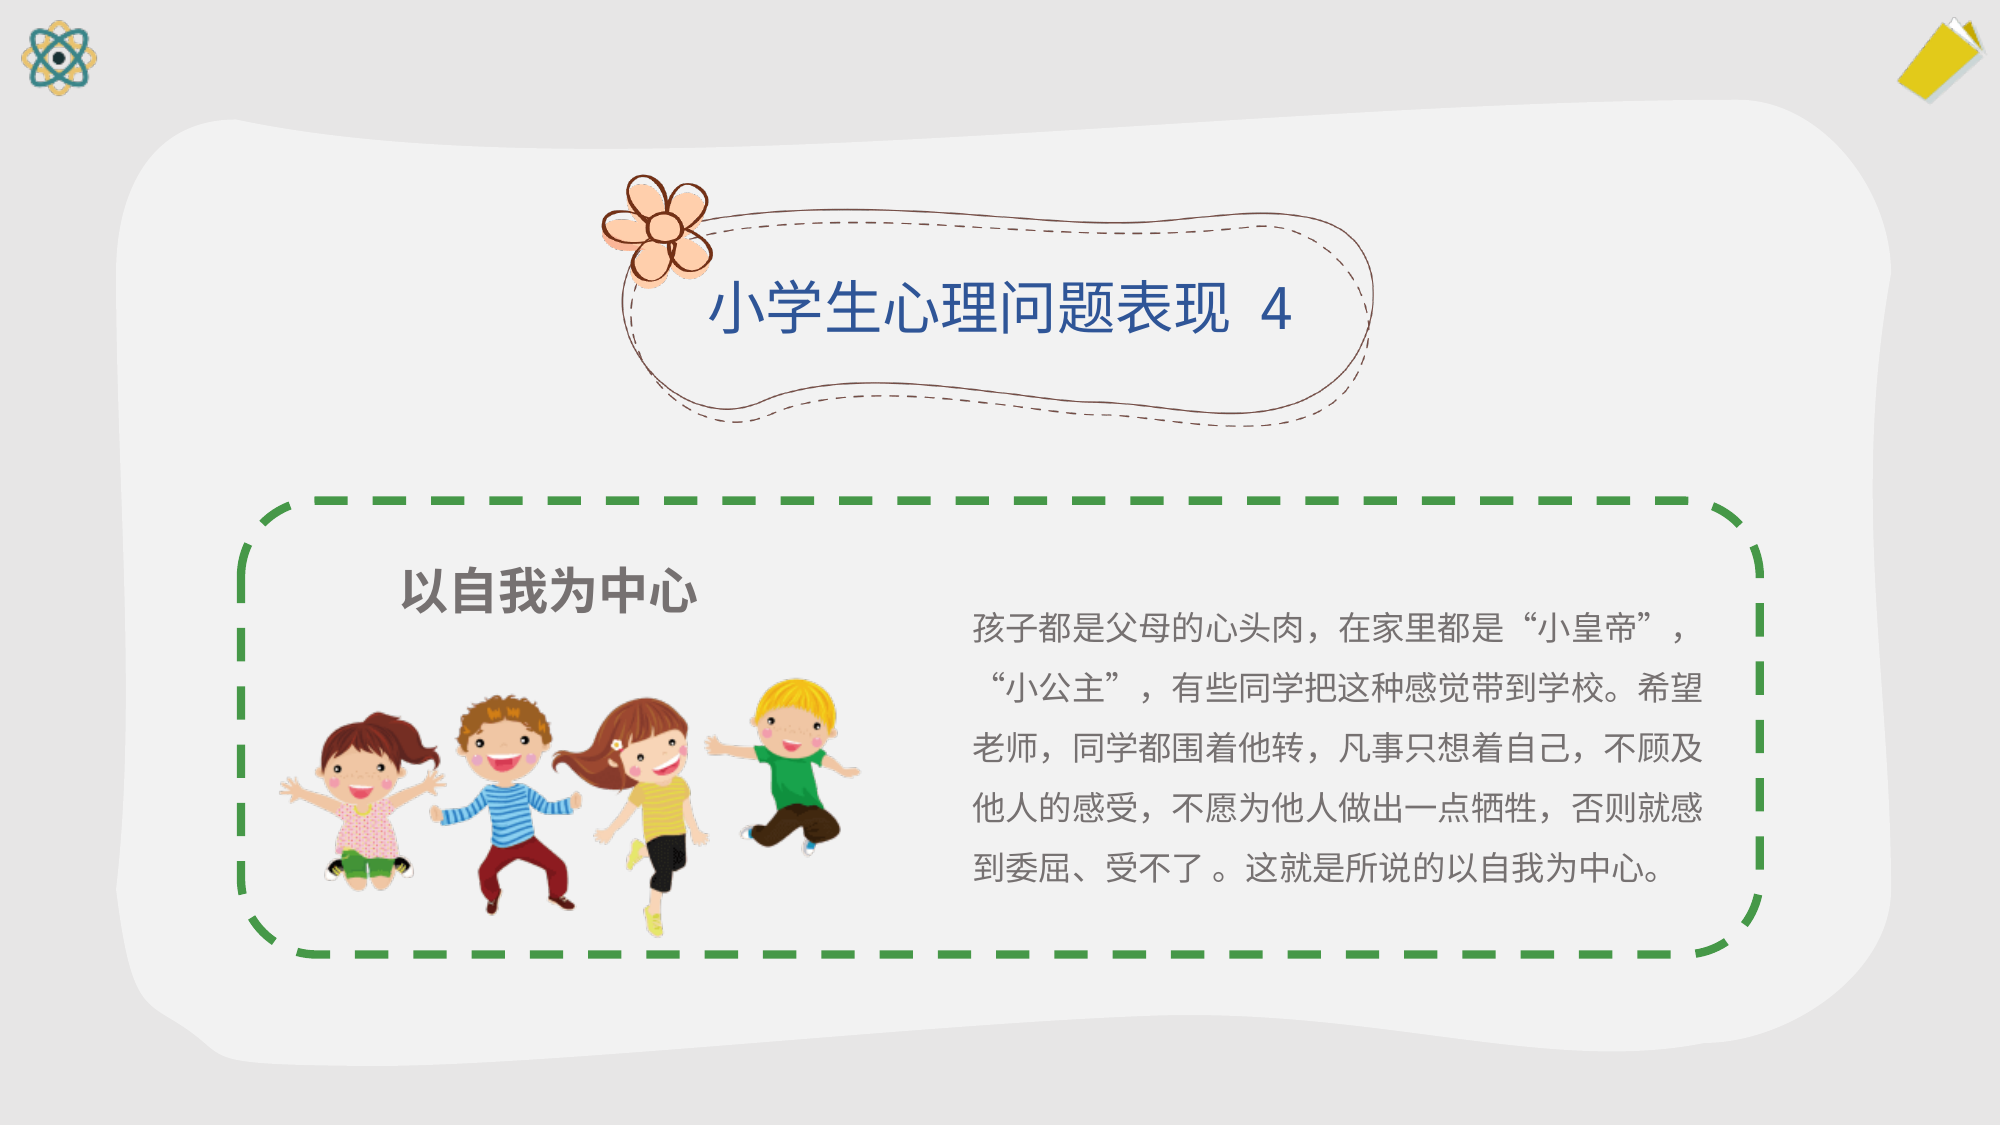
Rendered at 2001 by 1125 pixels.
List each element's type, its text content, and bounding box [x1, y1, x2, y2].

picture [1881, 0, 2000, 119]
picture [267, 625, 877, 983]
picture [601, 174, 1374, 427]
text_box 孩子都是父母的心头肉，在家里都是“小皇帝”，“小公主”，有些同学把这种感觉带到学校。希望老师，同学都围着他转，凡事只想着自己，不顾及他人的感受，不愿为他人做出一点牺牲，否则就感到委屈、受不了 。这就是所说的以自我为中心。 [957, 580, 1736, 914]
text_box [239, 499, 1761, 956]
text_box [115, 98, 1893, 1068]
picture [0, 0, 119, 119]
